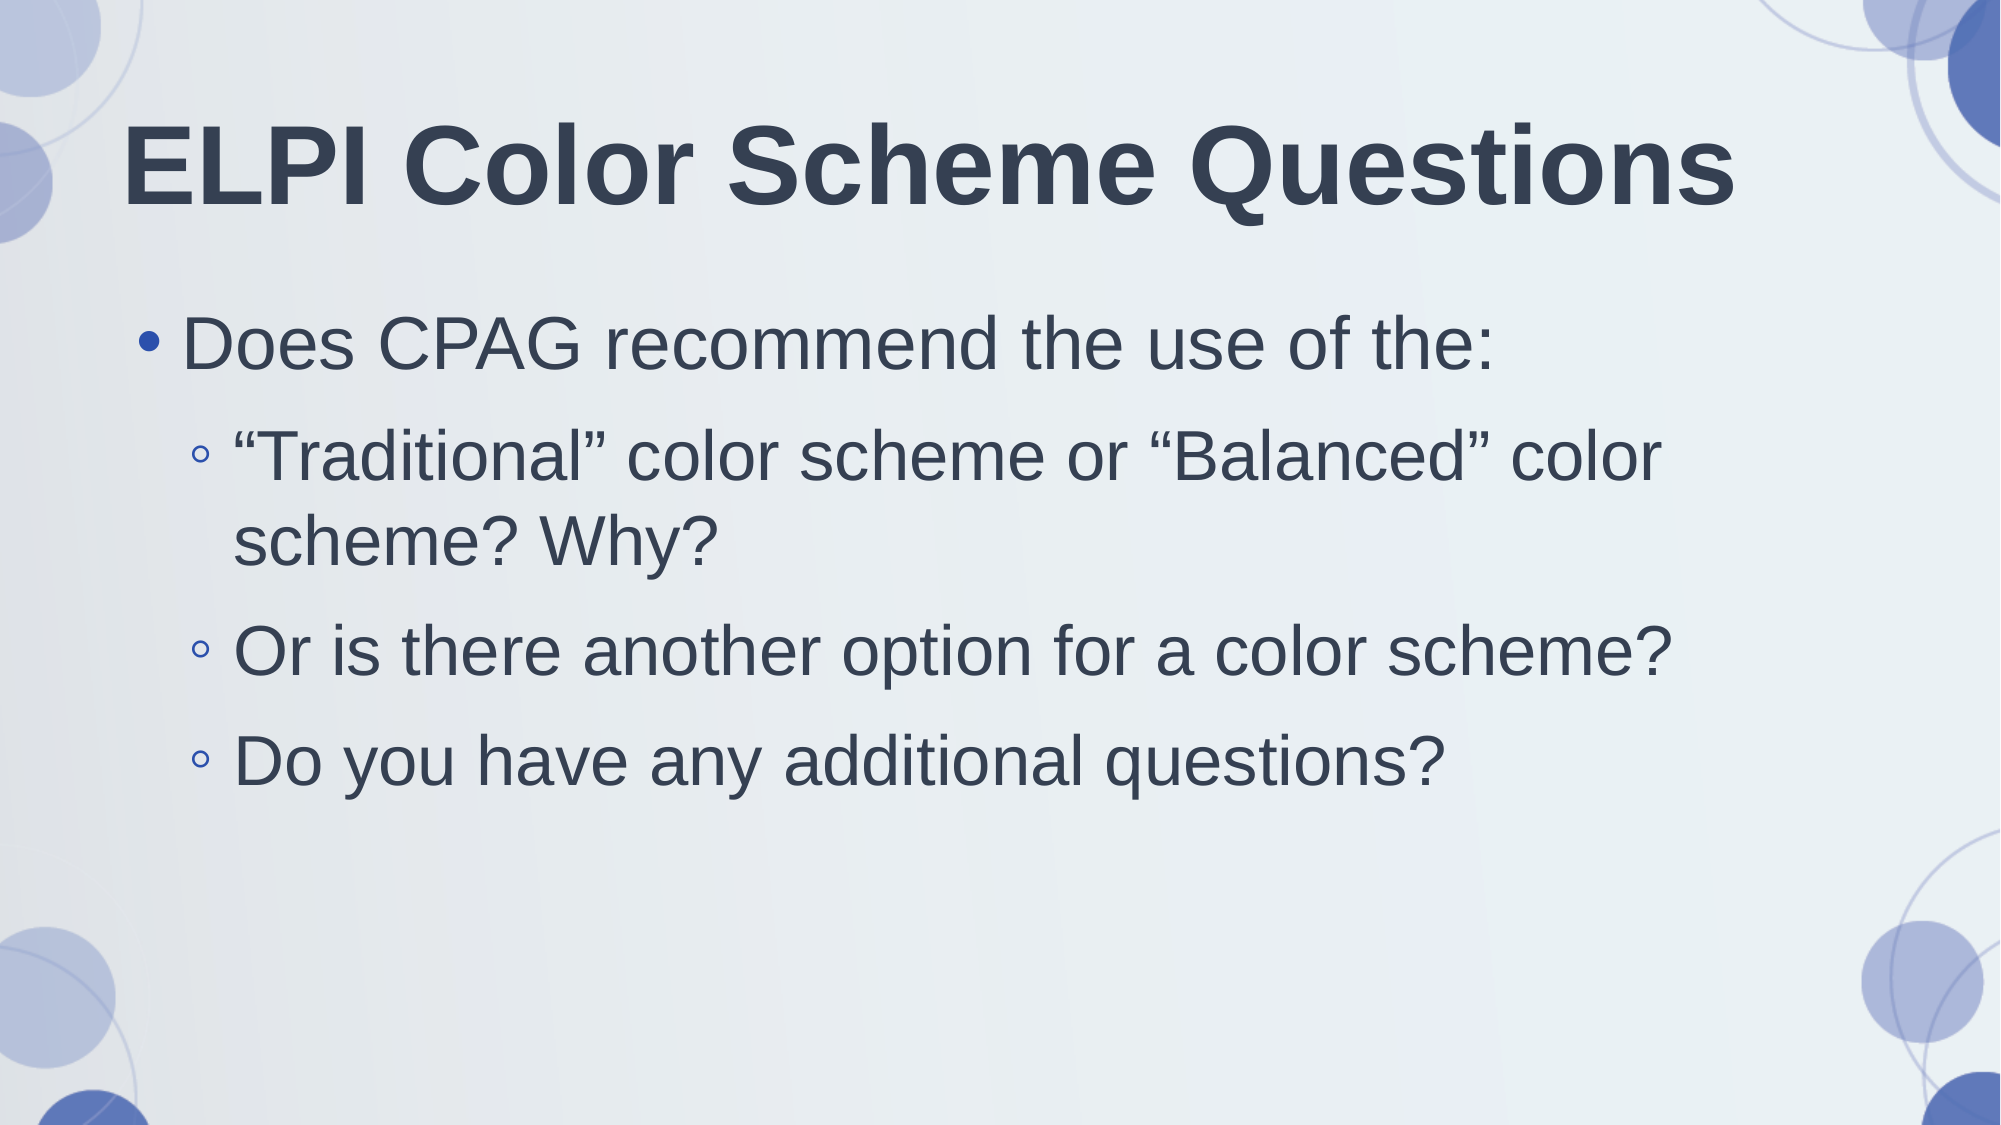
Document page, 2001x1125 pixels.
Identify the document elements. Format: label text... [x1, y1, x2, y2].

picture [0, 0, 2001, 1125]
title ELPI Color Scheme Questions [106, 50, 1888, 269]
list Does CPAG recommend the use of the: “Traditional” color scheme or “Balanced” color scheme? Why? Or is there another option for a color scheme? Do you have any additional questions? [106, 287, 1888, 994]
